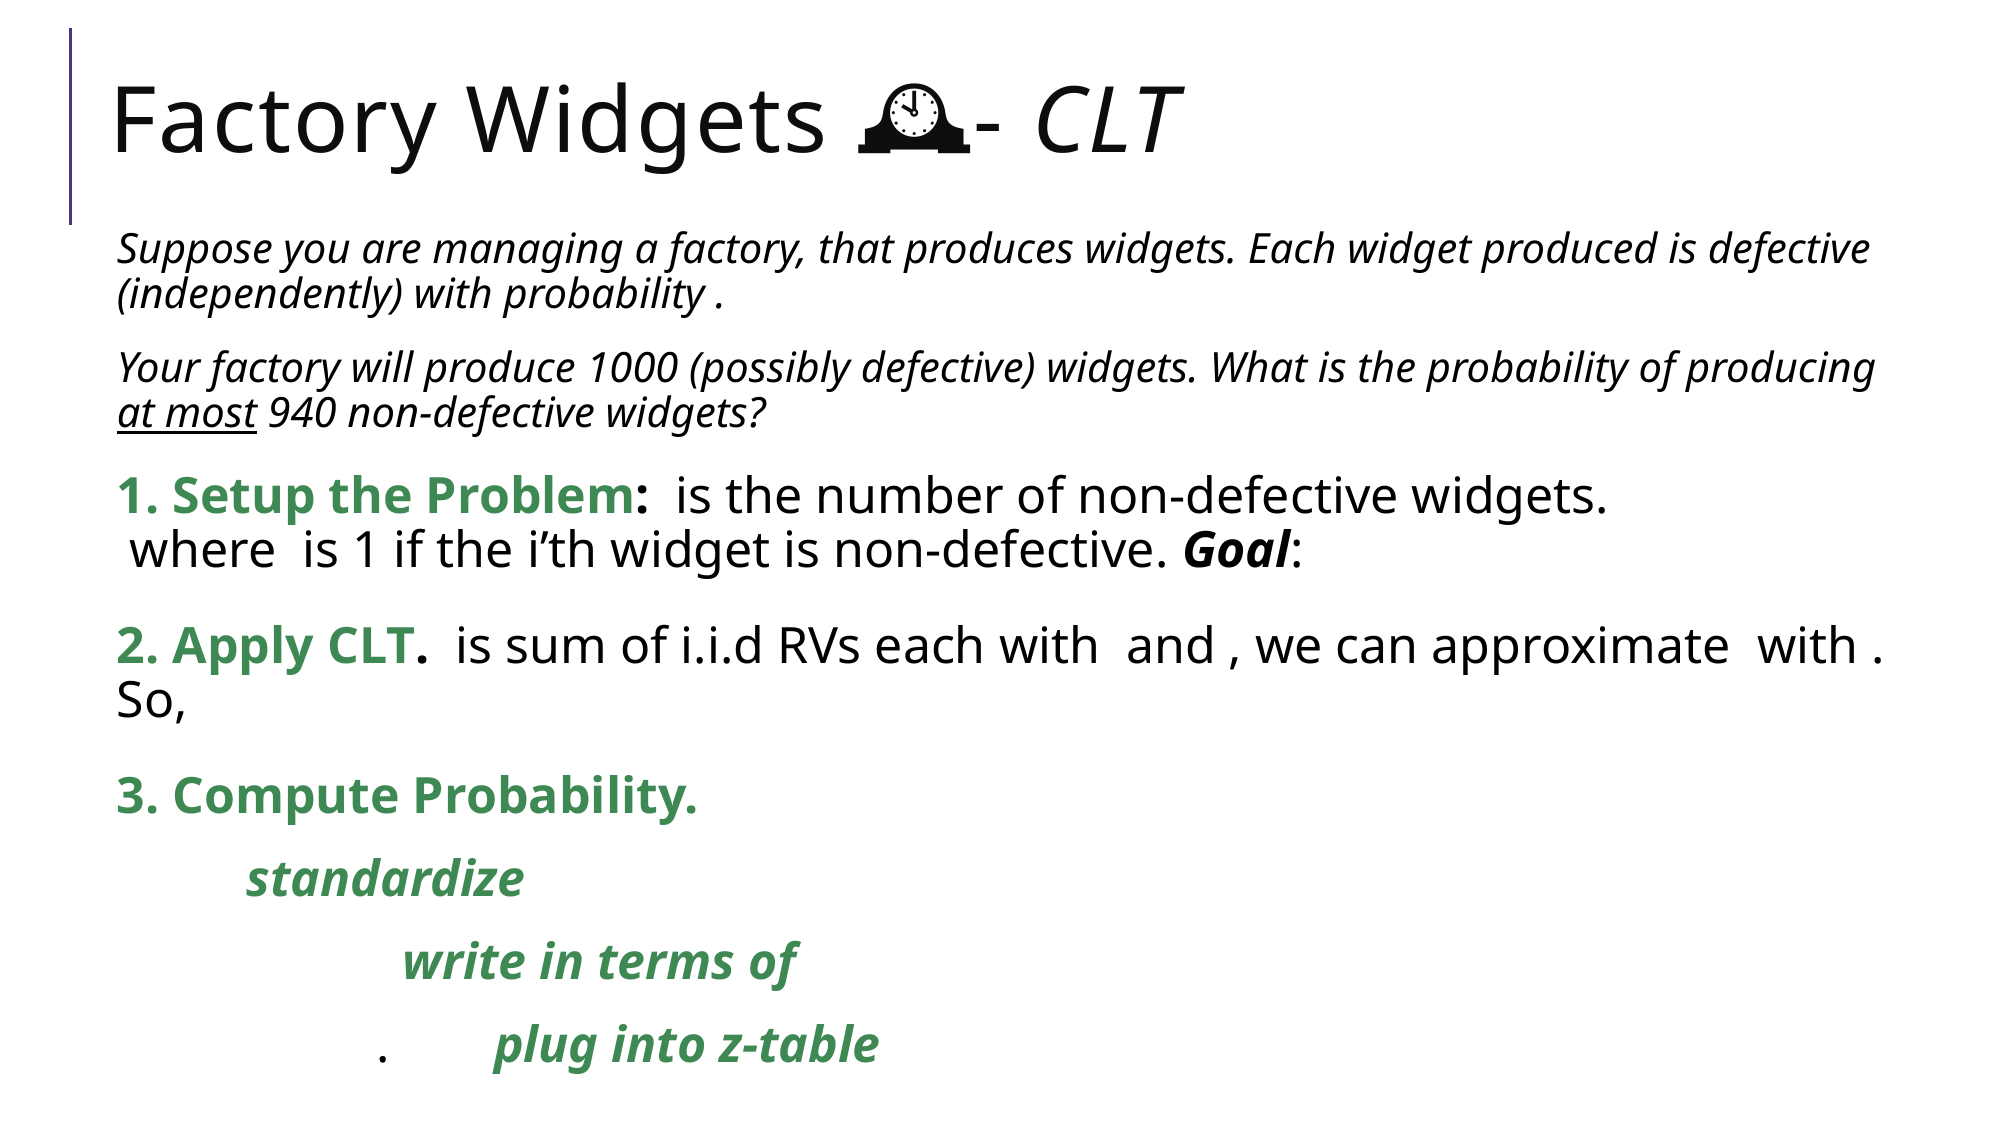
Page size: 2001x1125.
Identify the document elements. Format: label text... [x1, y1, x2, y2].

title Factory Widgets 🕰️- CLT [94, 43, 1930, 210]
